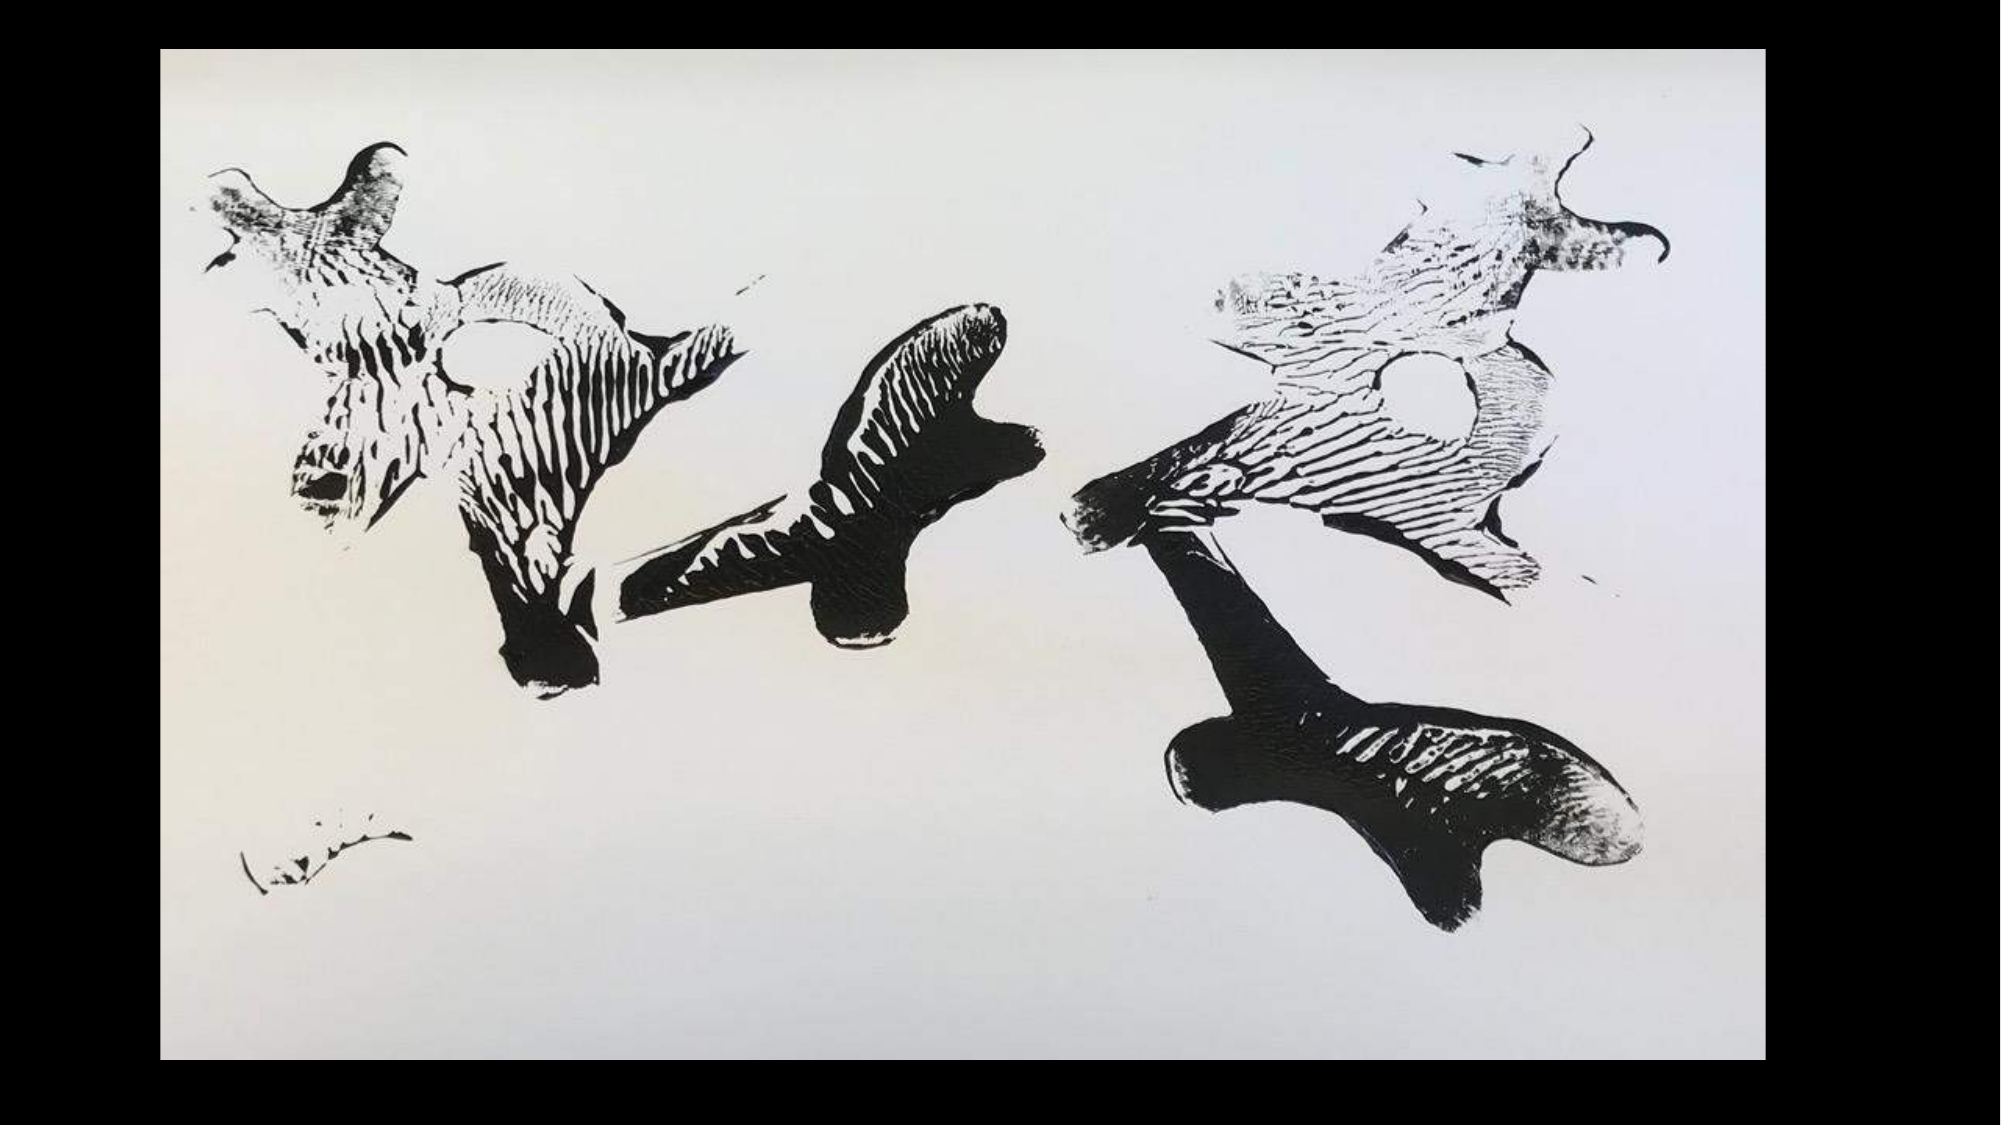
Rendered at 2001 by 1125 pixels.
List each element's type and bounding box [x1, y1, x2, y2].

text_box [160, 49, 1766, 1060]
